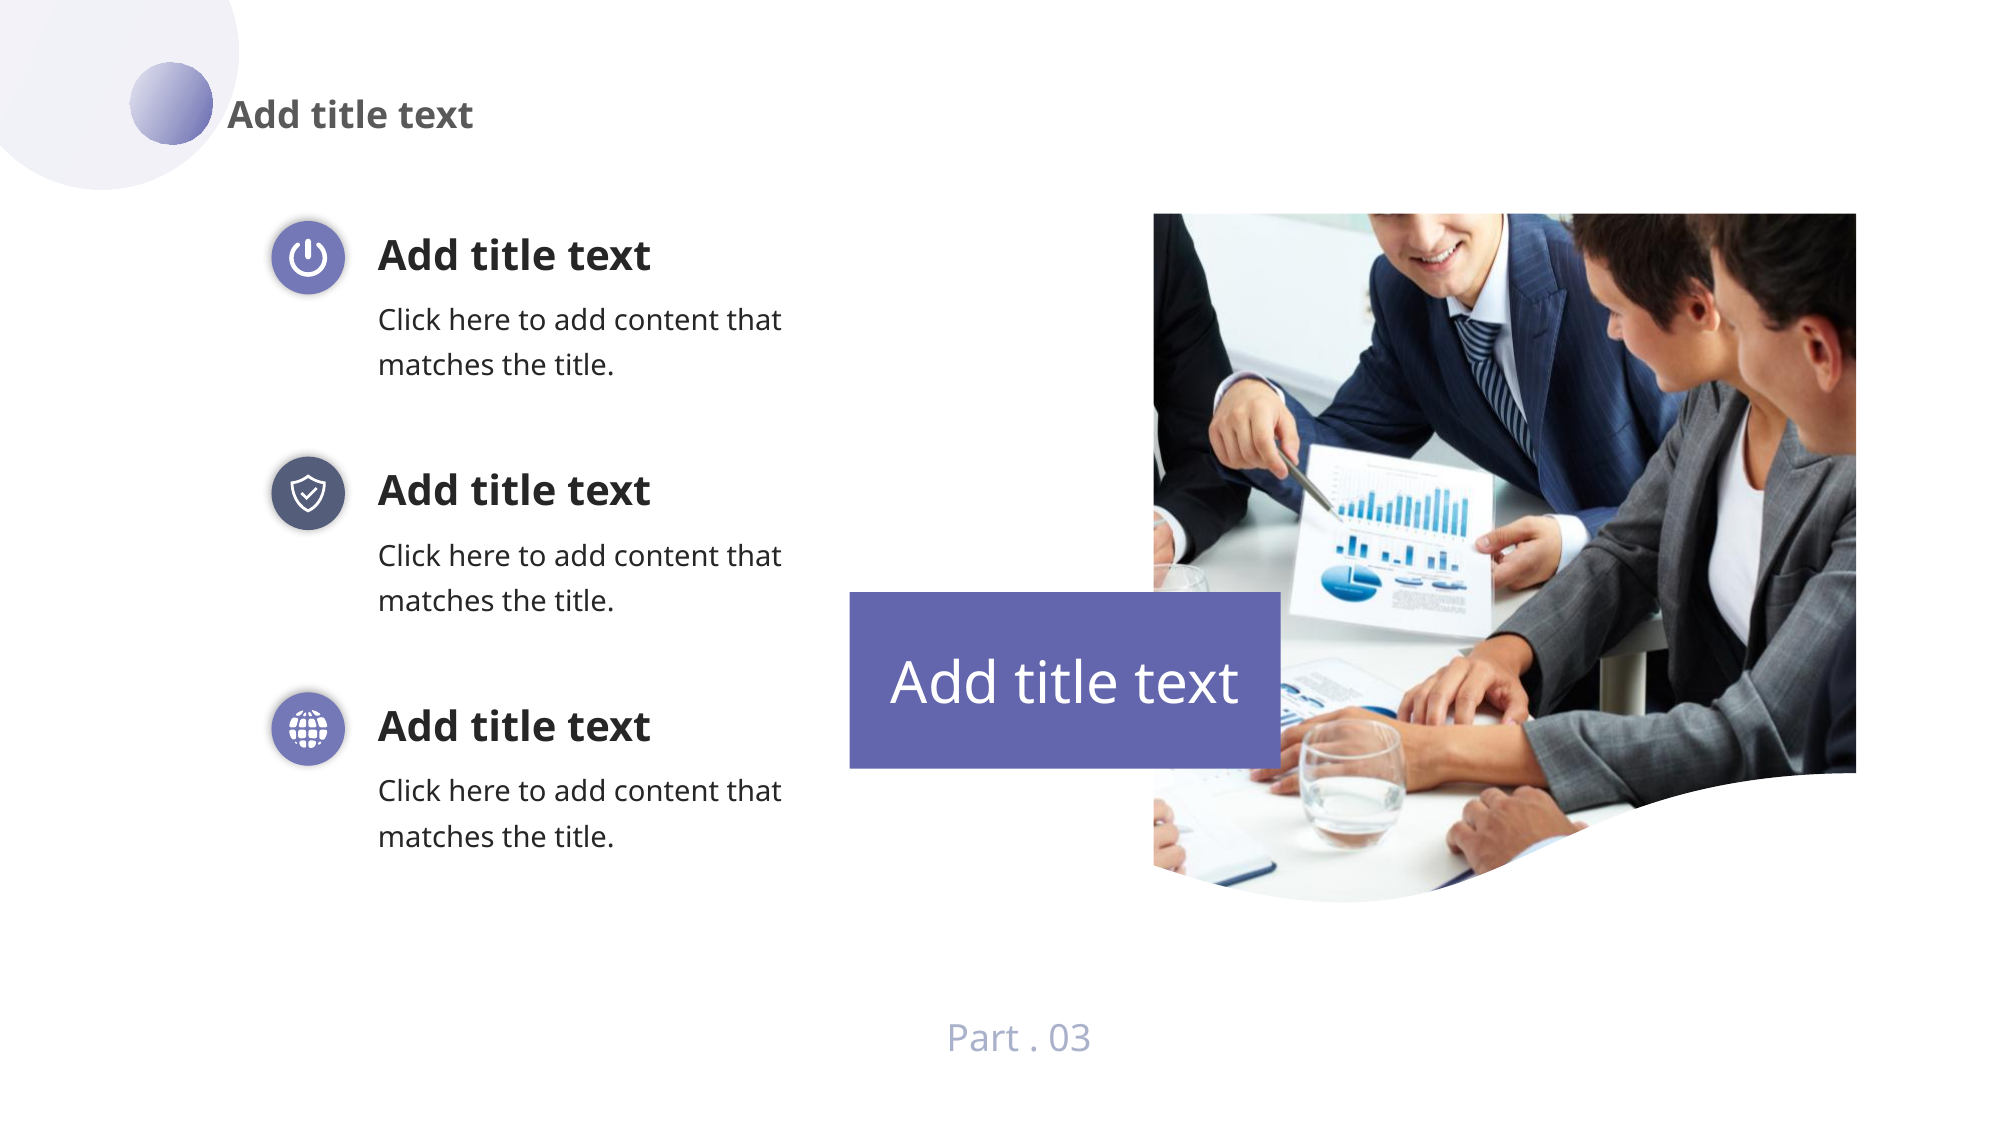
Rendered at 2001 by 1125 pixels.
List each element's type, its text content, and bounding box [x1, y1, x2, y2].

text_box [1152, 212, 1858, 904]
text_box [848, 591, 1282, 770]
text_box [271, 692, 827, 858]
text_box Part . 03 [931, 997, 1154, 1075]
text_box Add title text [865, 637, 1265, 723]
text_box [271, 220, 827, 386]
text_box Add title text [212, 84, 626, 144]
text_box [128, 60, 212, 146]
text_box [0, 0, 240, 191]
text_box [271, 456, 827, 622]
